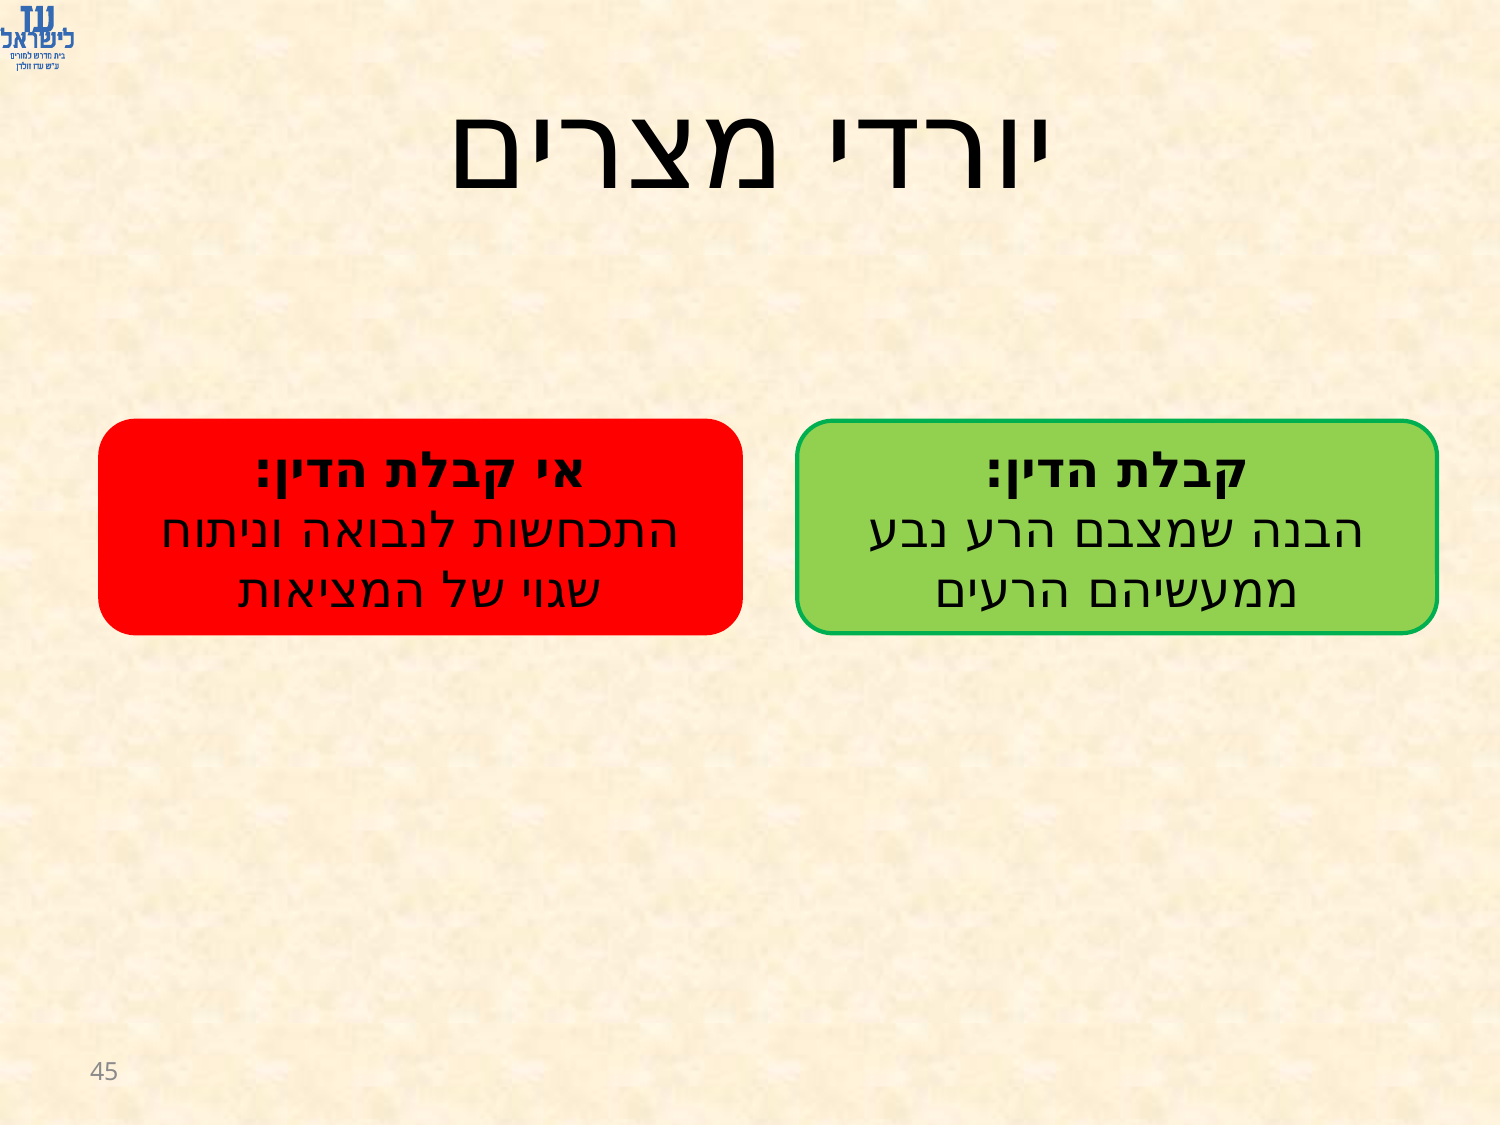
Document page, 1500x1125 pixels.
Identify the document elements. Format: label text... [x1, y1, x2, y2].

text_box אי קבלת הדין: התכחשות לנבואה וניתוח שגוי של המציאות [98, 418, 743, 636]
text_box קבלת הדין: הבנה שמצבם הרע נבע ממעשיהם הרעים [795, 418, 1440, 636]
title יורדי מצרים [75, 45, 1425, 233]
picture [0, 0, 1500, 1125]
slide_number 45 [75, 1042, 425, 1103]
